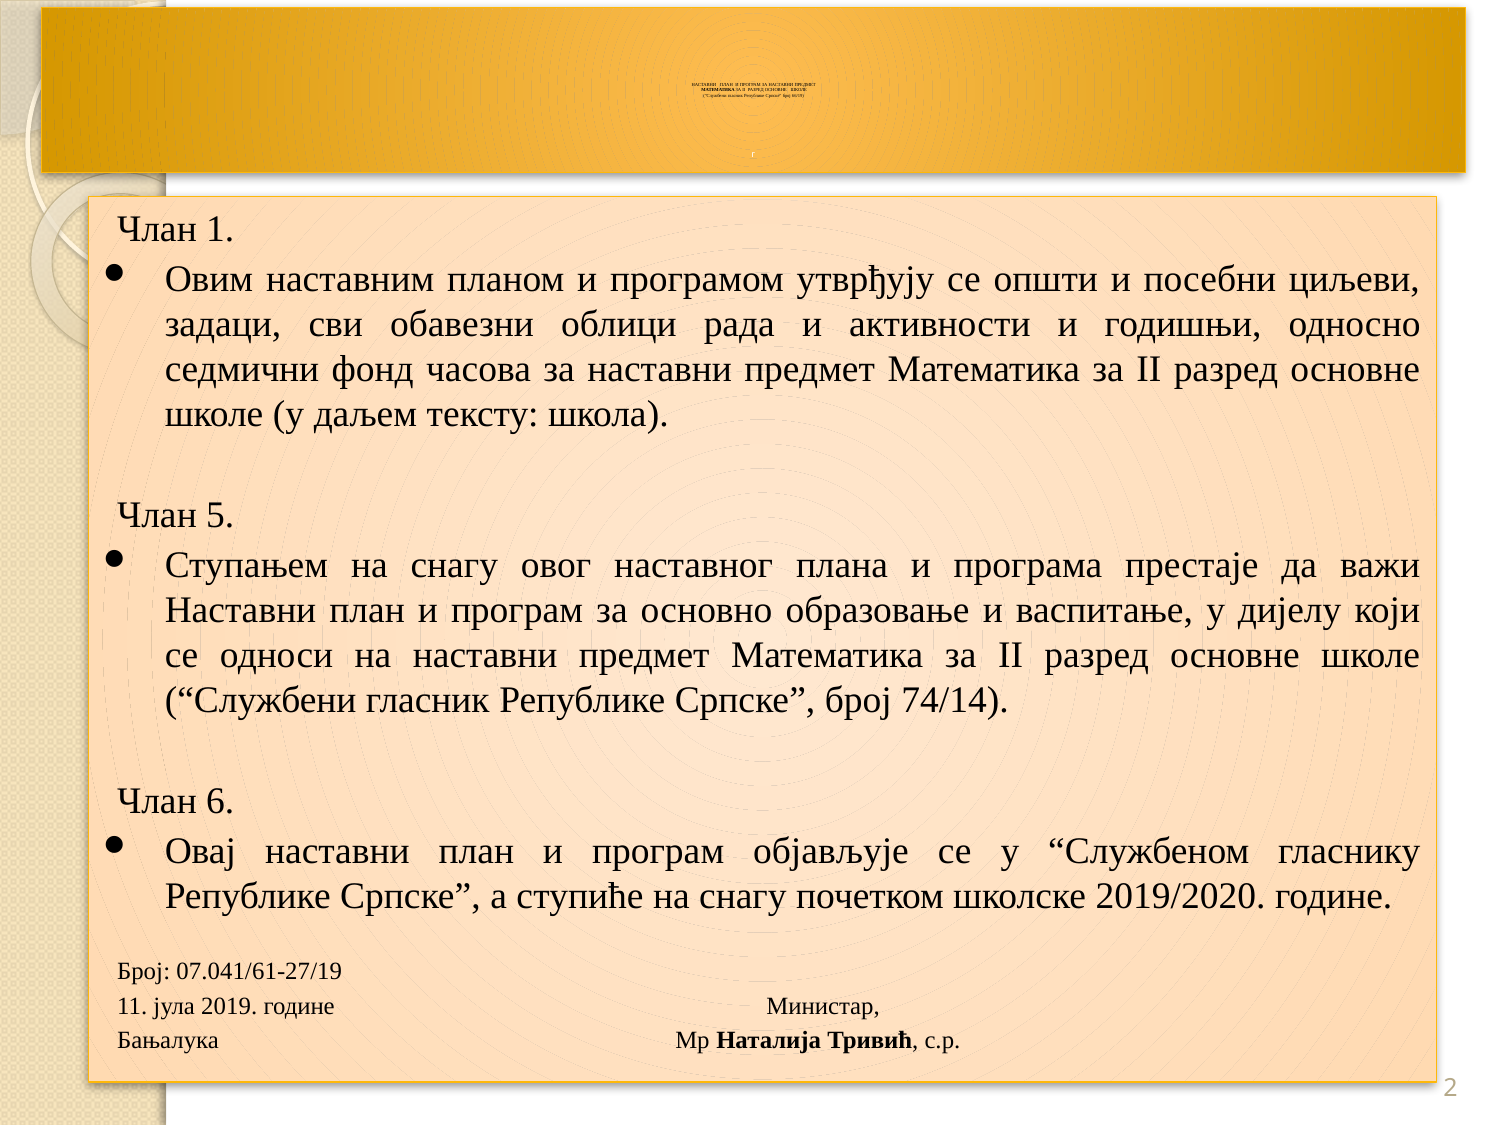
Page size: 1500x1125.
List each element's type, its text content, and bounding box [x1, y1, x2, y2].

slide_number 2 [1413, 1034, 1488, 1113]
list Члан 1. Овим наставним планом и програмом утврђују се општи и посебни циљеви, задаци, сви обавезни облици рада и активности и годишњи, односно седмични фонд часова за наставни предмет Математика за II разред основне школе (у даљем тексту: школа). Члан 5. Ступањем на снагу овог наставног плана и програма престаје да важи Наставни план и програм за основно образовање и васпитање, у дијелу који се односи на наставни предмет Математика за II разред основне школе (“Службени гласник Републике Српске”, број 74/14). Члан 6. Овај наставни план и програм објављује се у “Службеном гласнику Републике Српске”, а ступиће на снагу почетком школске 2019/2020. године. Број: 07.041/61-27/19 11. јулa 2019. године Министар, Бањалука Мр Наталија Тривић, с.р. [88, 196, 1437, 1083]
title НАСТАВНИ ПЛАН И ПРОГРАМ ЗА НАСТАВНИ ПРЕДМЕТ МАТЕМАТИКА ЗА II РАЗРЕД ОСНОВНЕ ШКОЛЕ (“Службени гласник Републике Српске” број 66/19) г [41, 7, 1466, 173]
